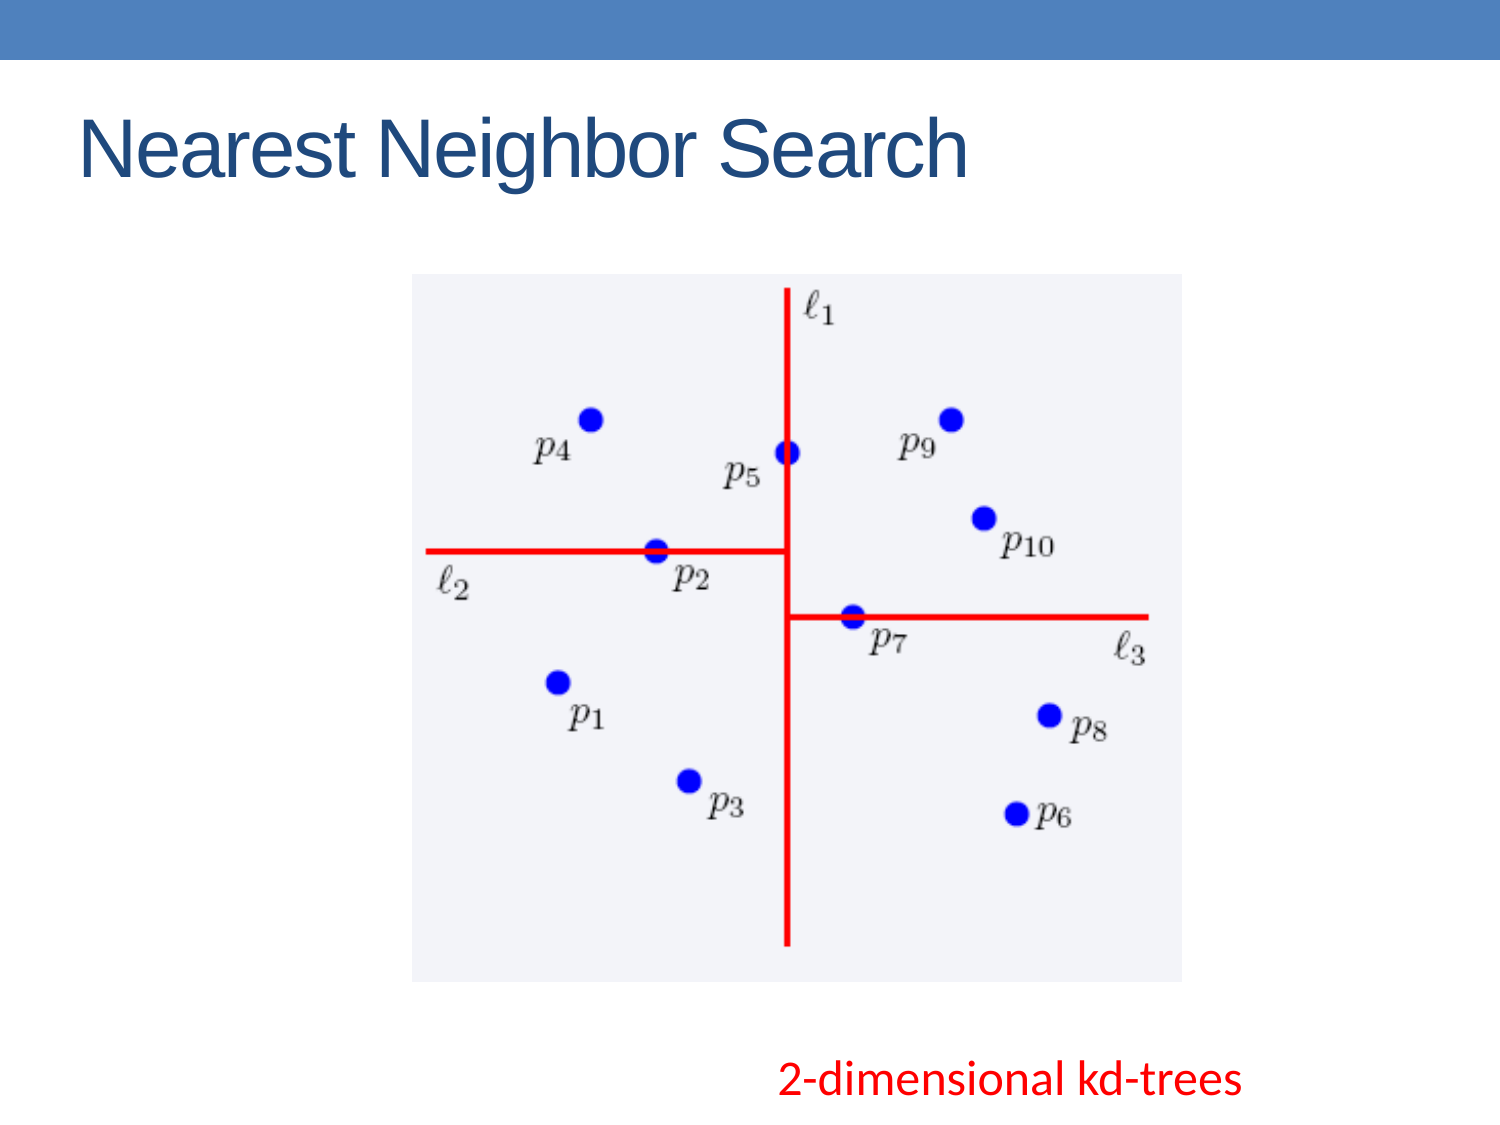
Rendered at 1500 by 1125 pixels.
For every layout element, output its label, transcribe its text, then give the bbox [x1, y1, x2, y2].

picture [412, 274, 1182, 983]
text_box 2-dimensional kd-trees [762, 1012, 1500, 1125]
title Nearest Neighbor Search [62, 62, 1413, 225]
